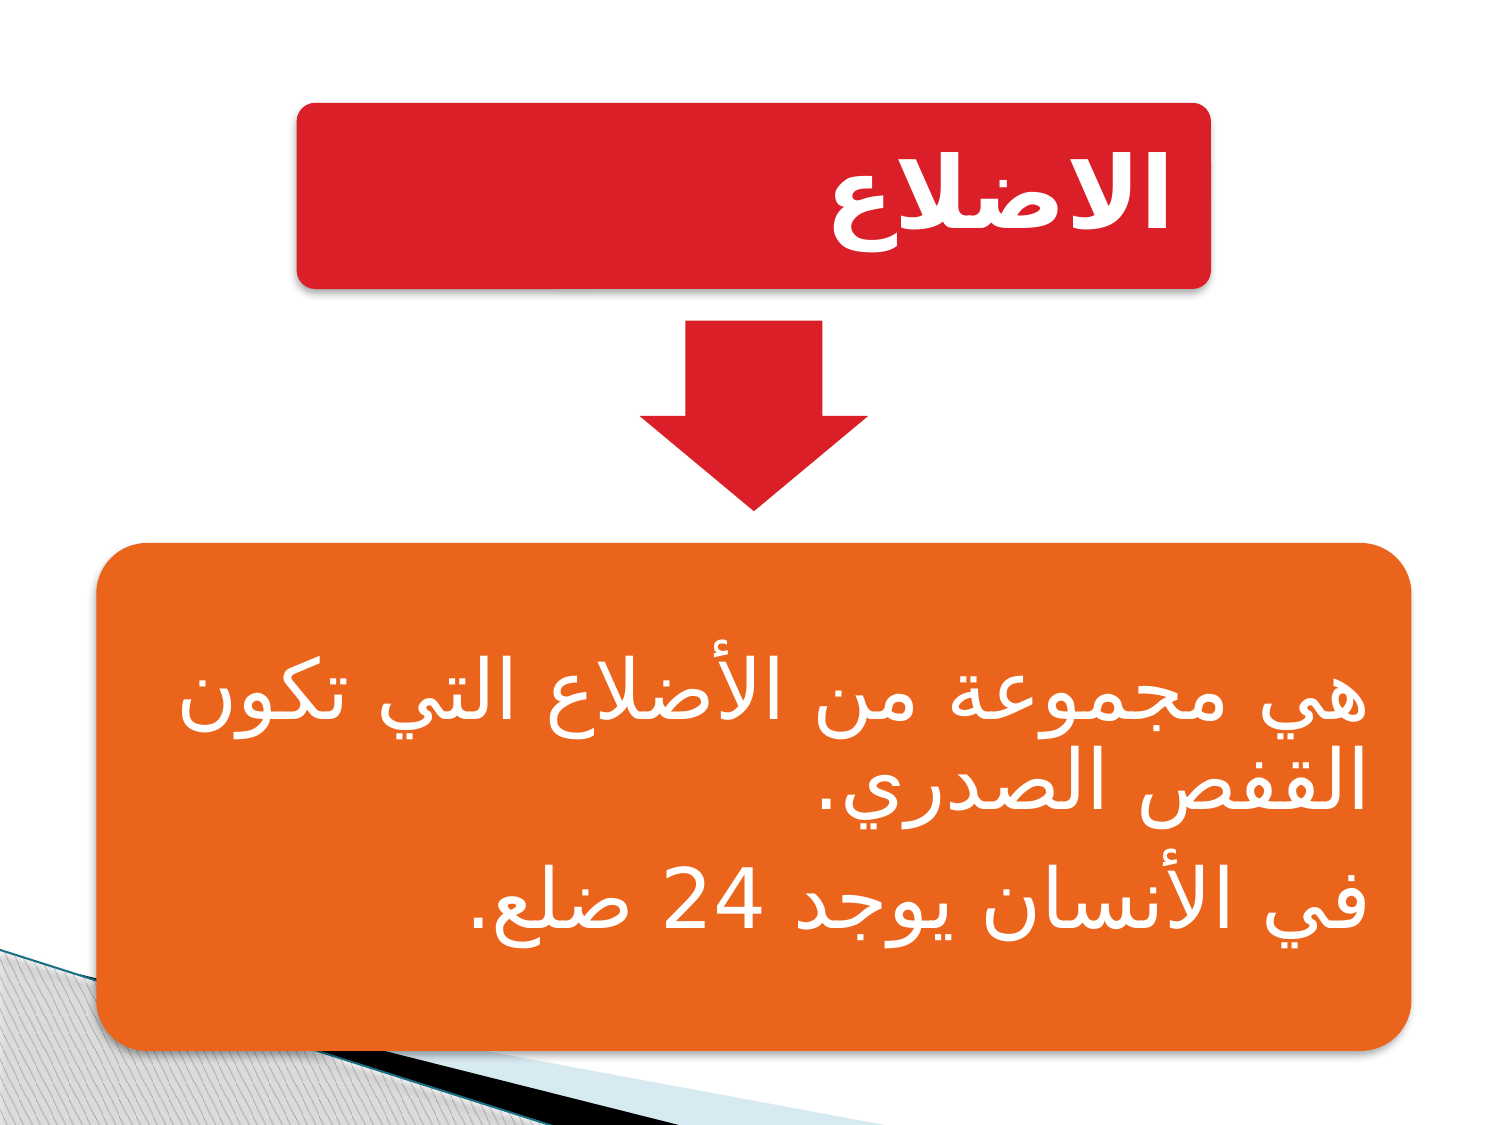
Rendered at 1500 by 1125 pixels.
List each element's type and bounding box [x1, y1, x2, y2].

text_box [76, 101, 1432, 1053]
